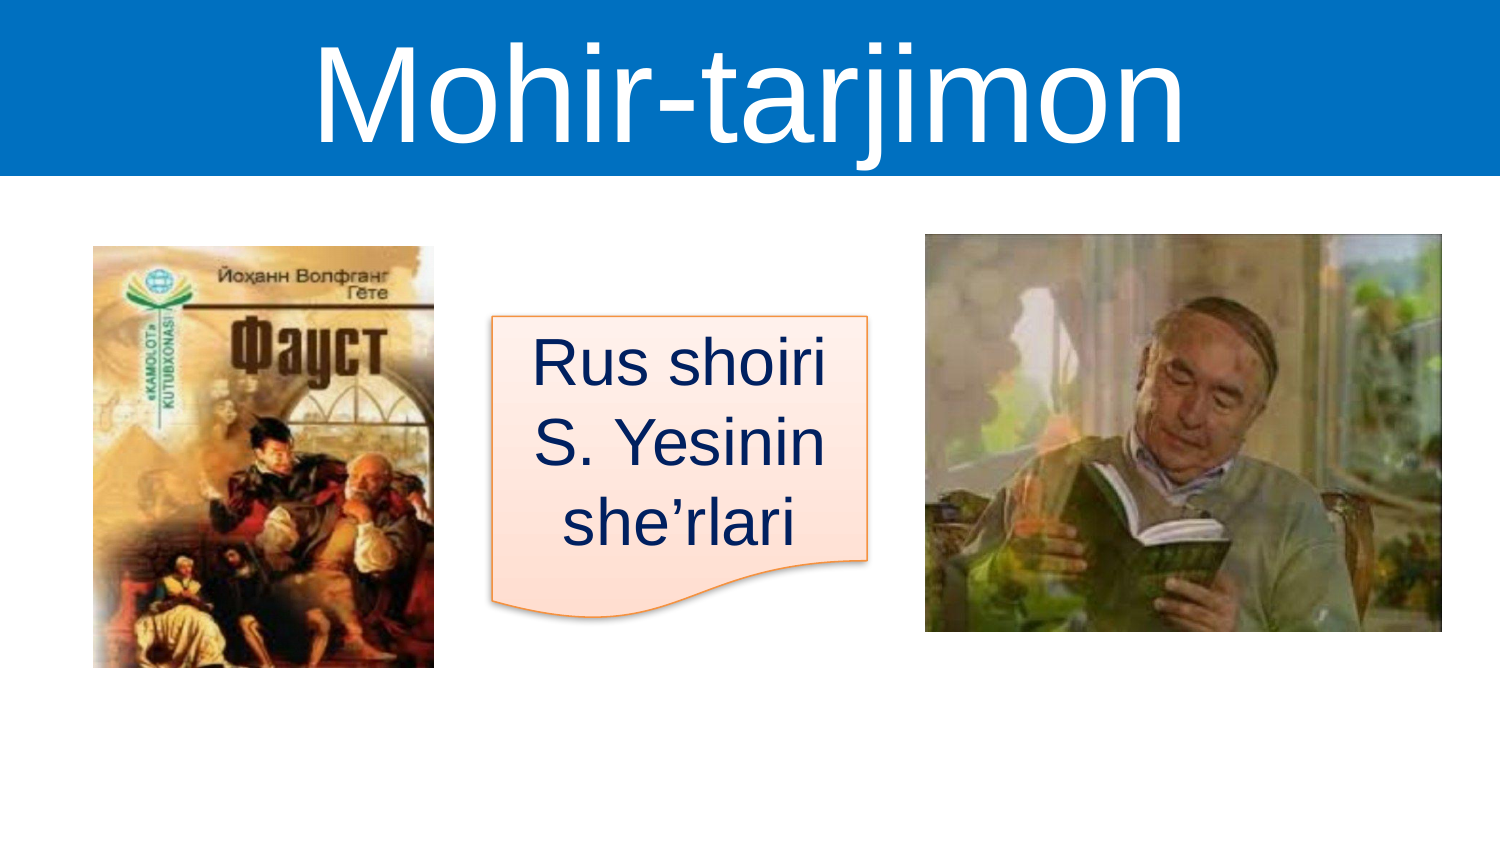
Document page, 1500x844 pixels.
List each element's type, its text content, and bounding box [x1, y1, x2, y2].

picture [925, 234, 1442, 632]
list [93, 245, 434, 669]
text_box Rus shoiri S. Yesinin she’rlari [491, 315, 868, 618]
title Mohir-tarjimon [0, 0, 1500, 176]
